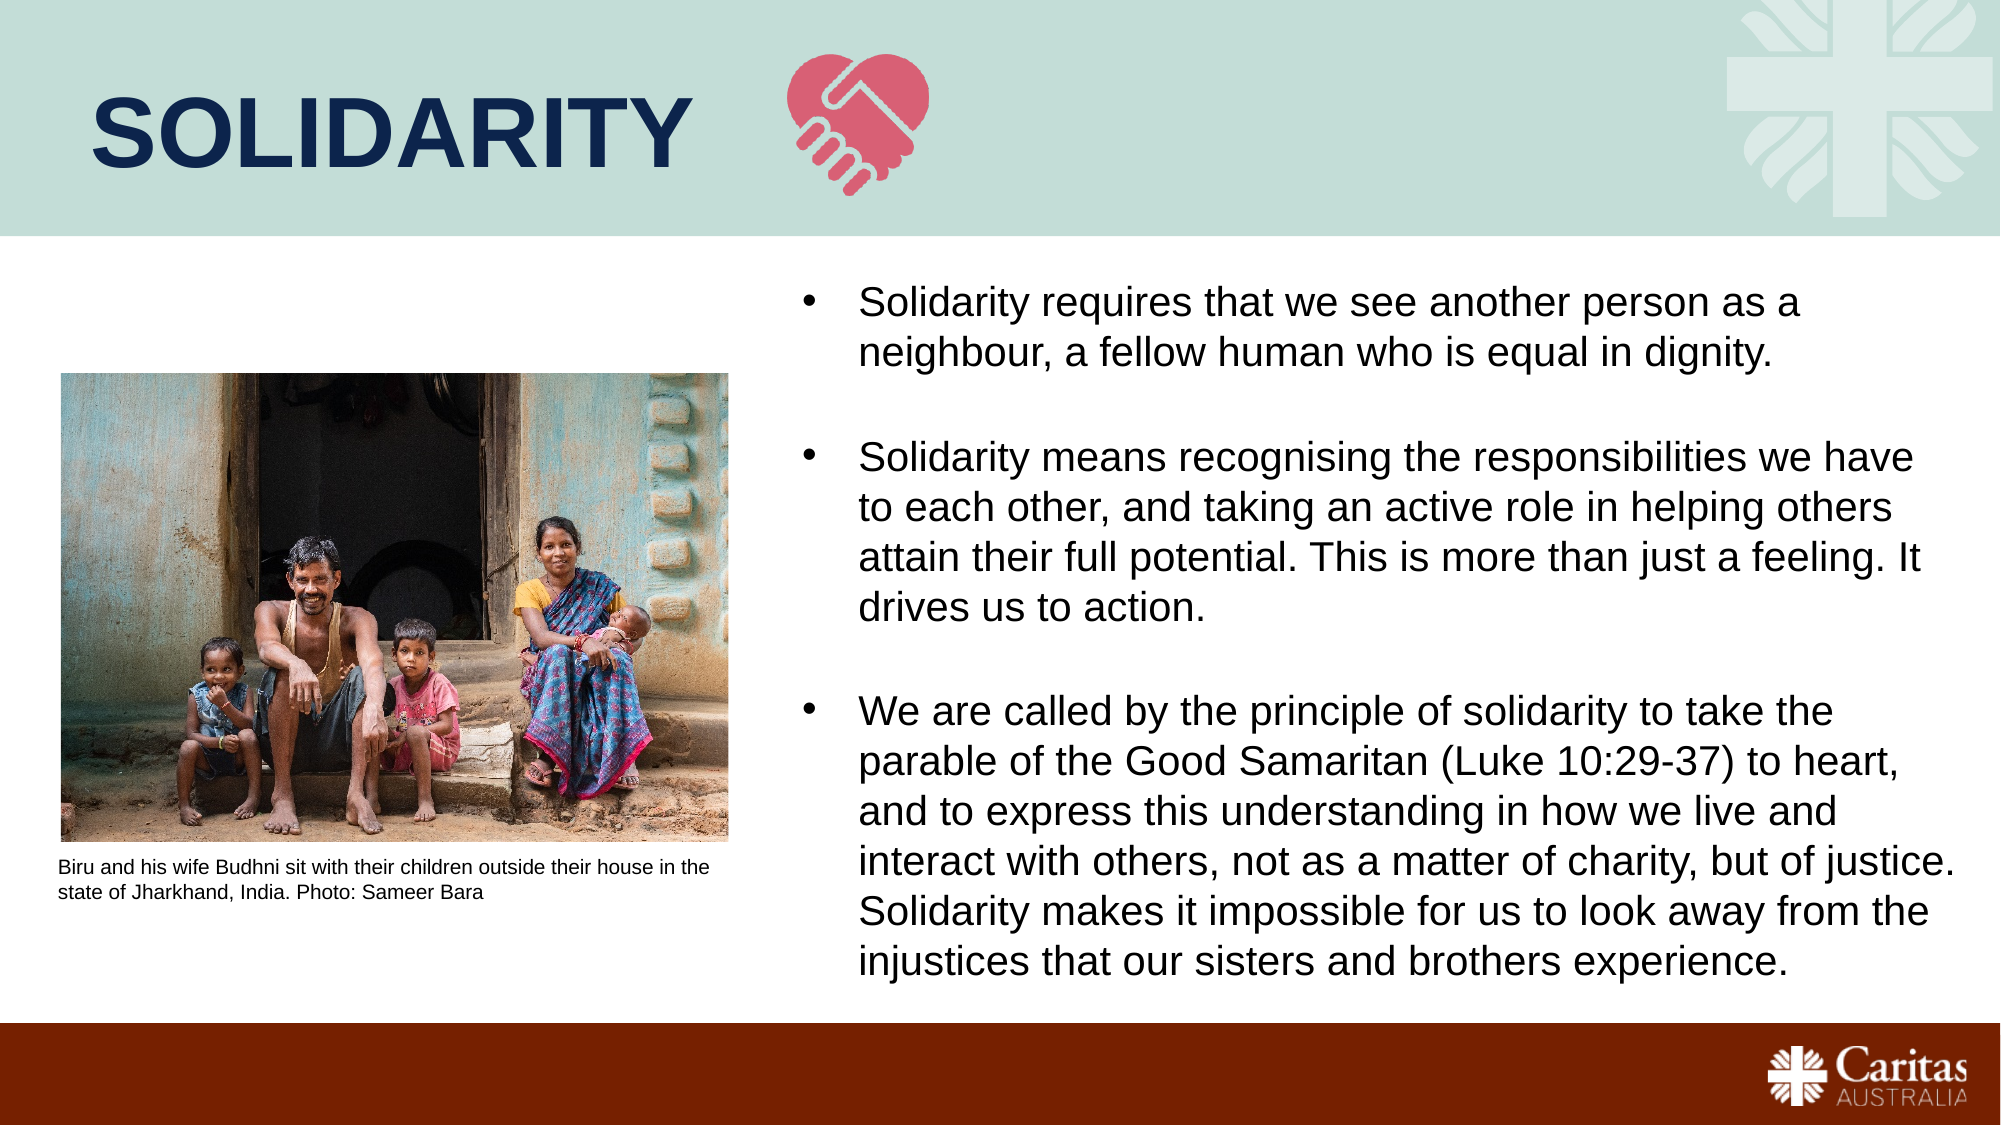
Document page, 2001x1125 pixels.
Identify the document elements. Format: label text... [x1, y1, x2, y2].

title SOLIDARITY [75, 0, 1730, 197]
text_box Biru and his wife Budhni sit with their children outside their house in the state of Jharkhand, India. Photo: Sameer Bara [43, 846, 744, 912]
picture [787, 54, 929, 196]
text_box Solidarity requires that we see another person as a neighbour, a fellow human who is equal in dignity. Solidarity means recognising the responsibilities we have to each other, and taking an active role in helping others attain their full potential. This is more than just a feeling. It drives us to action. We are called by the principle of solidarity to take the parable of the Good Samaritan (Luke 10:29-37) to heart, and to express this understanding in how we live and interact with others, not as a matter of charity, but of justice. Solidarity makes it impossible for us to look away from the injustices that our sisters and brothers experience. [787, 267, 1975, 1042]
picture [60, 373, 729, 842]
